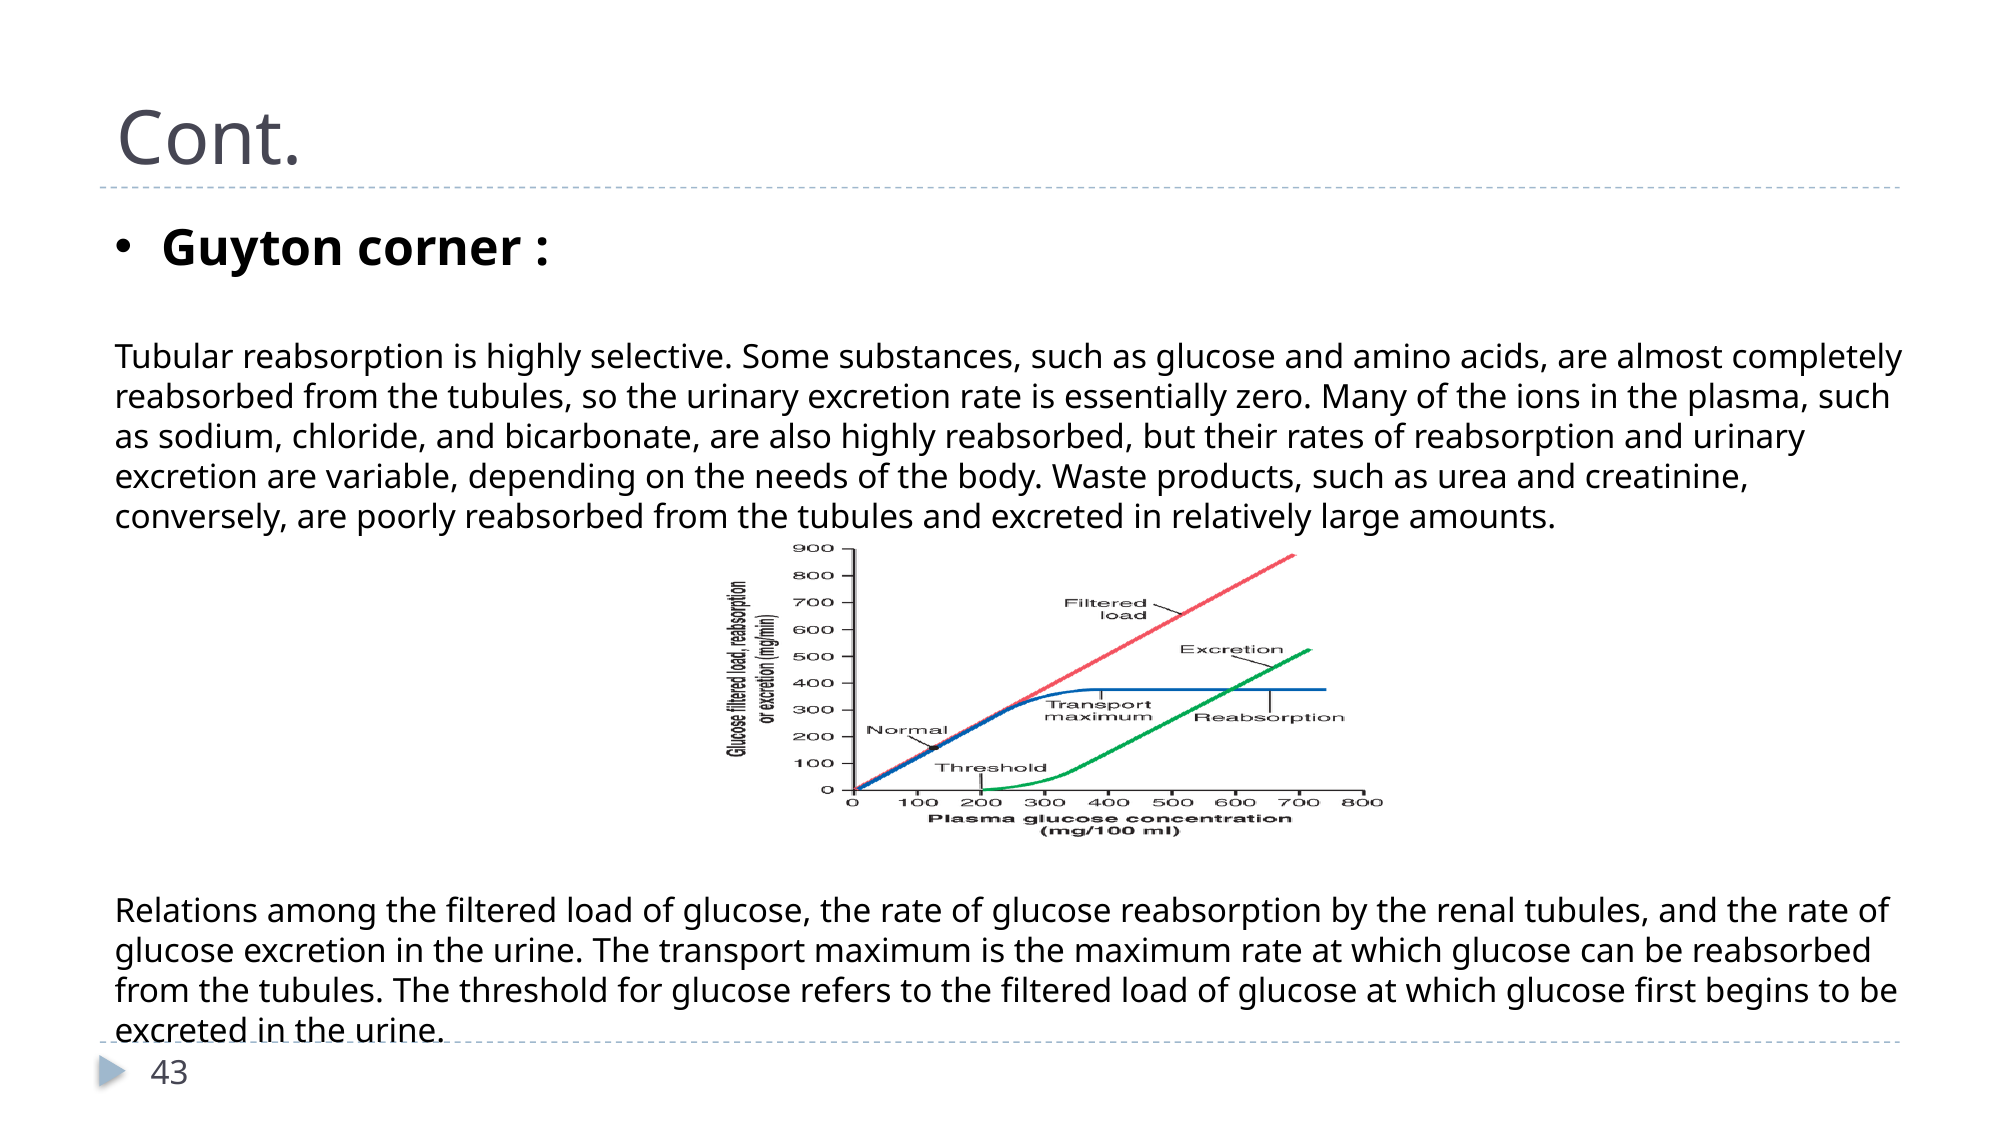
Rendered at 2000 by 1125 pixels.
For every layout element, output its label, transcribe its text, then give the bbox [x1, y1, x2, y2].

picture [704, 538, 1426, 847]
slide_number 43 [133, 1057, 568, 1103]
title Cont. [99, 24, 1900, 188]
text_box Guyton corner : Tubular reabsorption is highly selective. Some substances, such as glucose and amino acids, are almost completely reabsorbed from the tubules, so the urinary excretion rate is essentially zero. Many of the ions in the plasma, such as sodium, chloride, and bicarbonate, are also highly reabsorbed, but their rates of reabsorption and urinary excretion are variable, depending on the needs of the body. Waste products, such as urea and creatinine, conversely, are poorly reabsorbed from the tubules and excreted in relatively large amounts. Relations among the filtered load of glucose, the rate of glucose reabsorption by the renal tubules, and the rate of glucose excretion in the urine. The transport maximum is the maximum rate at which glucose can be reabsorbed from the tubules. The threshold for glucose refers to the filtered load of glucose at which glucose first begins to be excreted in the urine. [99, 208, 1922, 1057]
